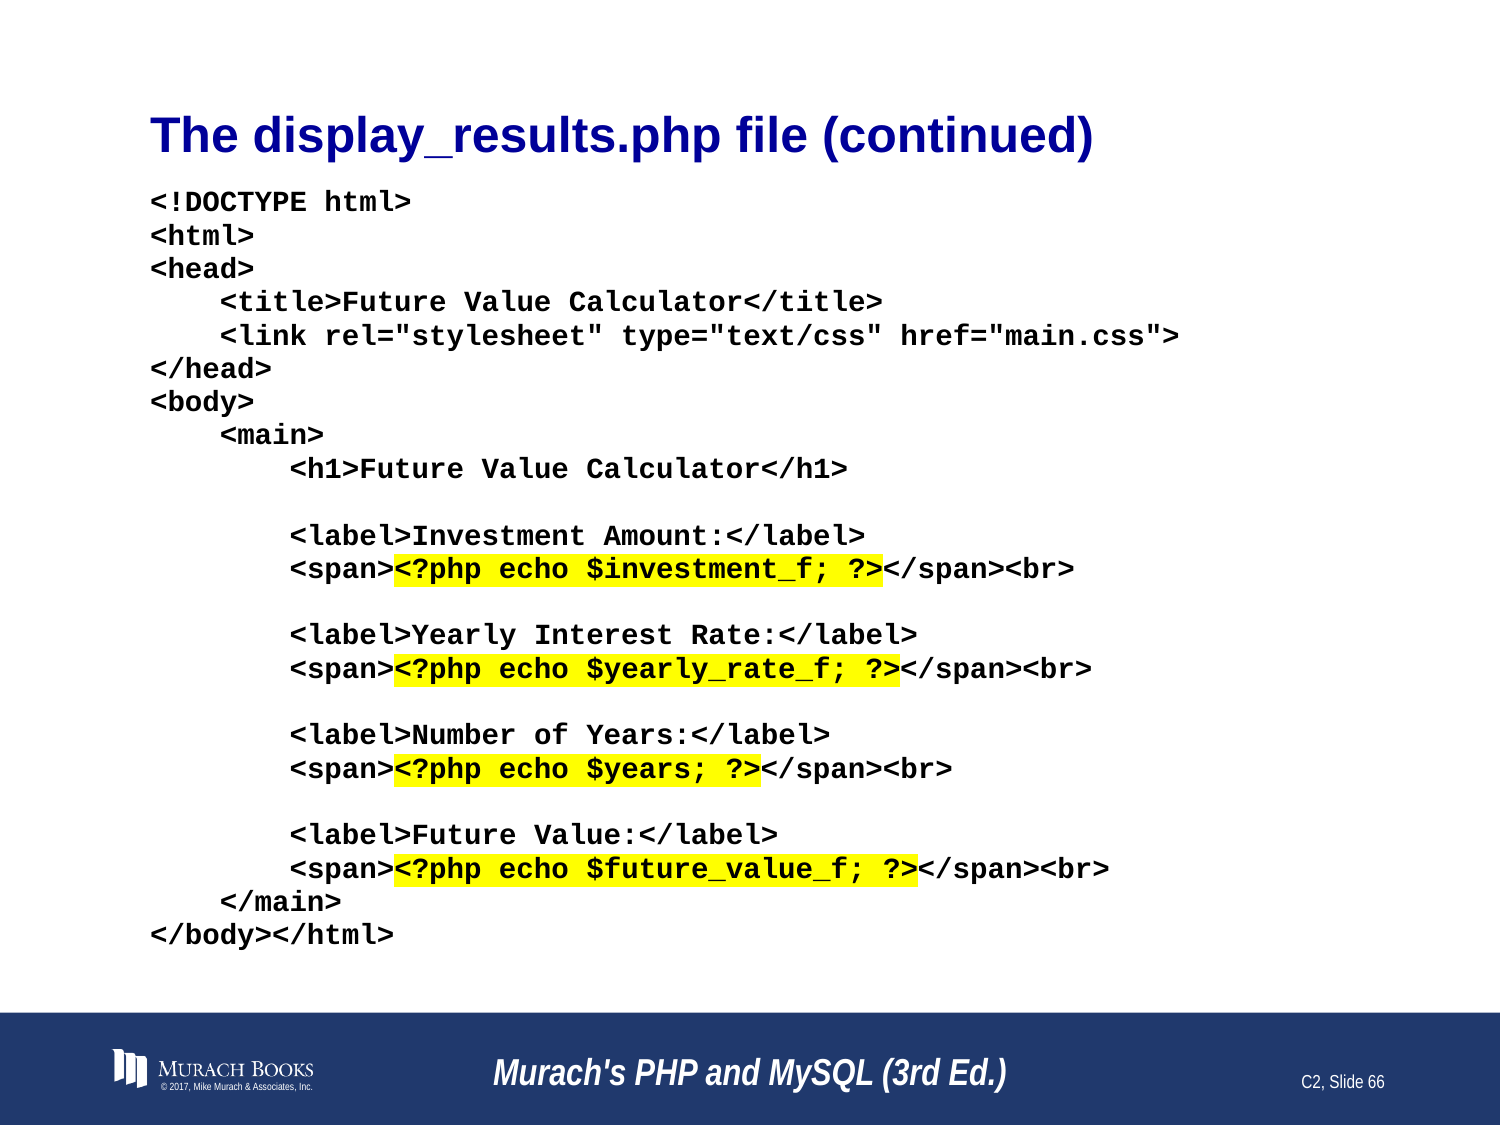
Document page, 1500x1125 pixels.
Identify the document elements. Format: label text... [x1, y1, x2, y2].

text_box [149, 186, 1345, 1051]
title The display_results.php file (continued) [150, 101, 1350, 163]
slide_number Murach's PHP and MySQL (3rd Ed.) [463, 1058, 1050, 1100]
footer © 2017, Mike Murach & Associates, Inc. [12, 1025, 463, 1100]
slide_number C2, Slide 66 [1087, 1025, 1400, 1100]
